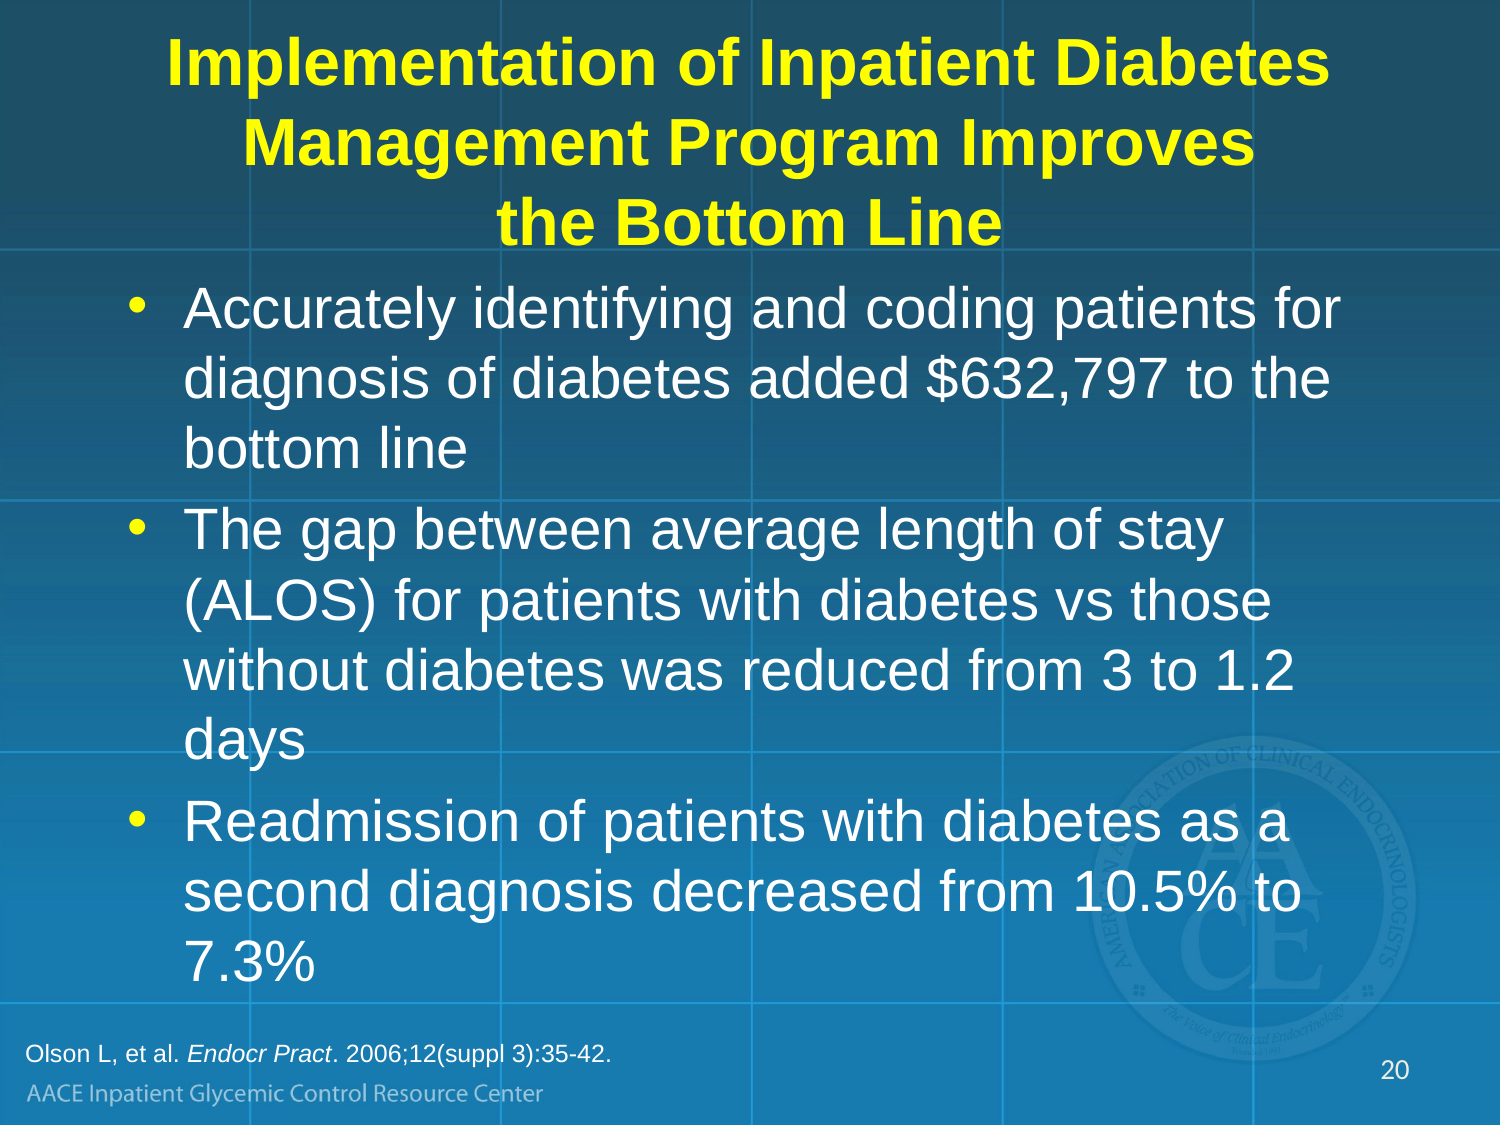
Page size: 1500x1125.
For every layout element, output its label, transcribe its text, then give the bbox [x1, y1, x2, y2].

slide_number 20 [1074, 1042, 1426, 1103]
picture [0, 0, 1500, 1125]
text_box Olson L, et al. Endocr Pract. 2006;12(suppl 3):35-42. [10, 1029, 1161, 1075]
list Accurately identifying and coding patients for diagnosis of diabetes added $632,797 to the bottom line The gap between average length of stay (ALOS) for patients with diabetes vs those without diabetes was reduced from 3 to 1.2 days Readmission of patients with diabetes as a second diagnosis decreased from 10.5% to 7.3% [112, 262, 1388, 1000]
title Implementation of Inpatient Diabetes Management Program Improves the Bottom Line [75, 45, 1425, 233]
